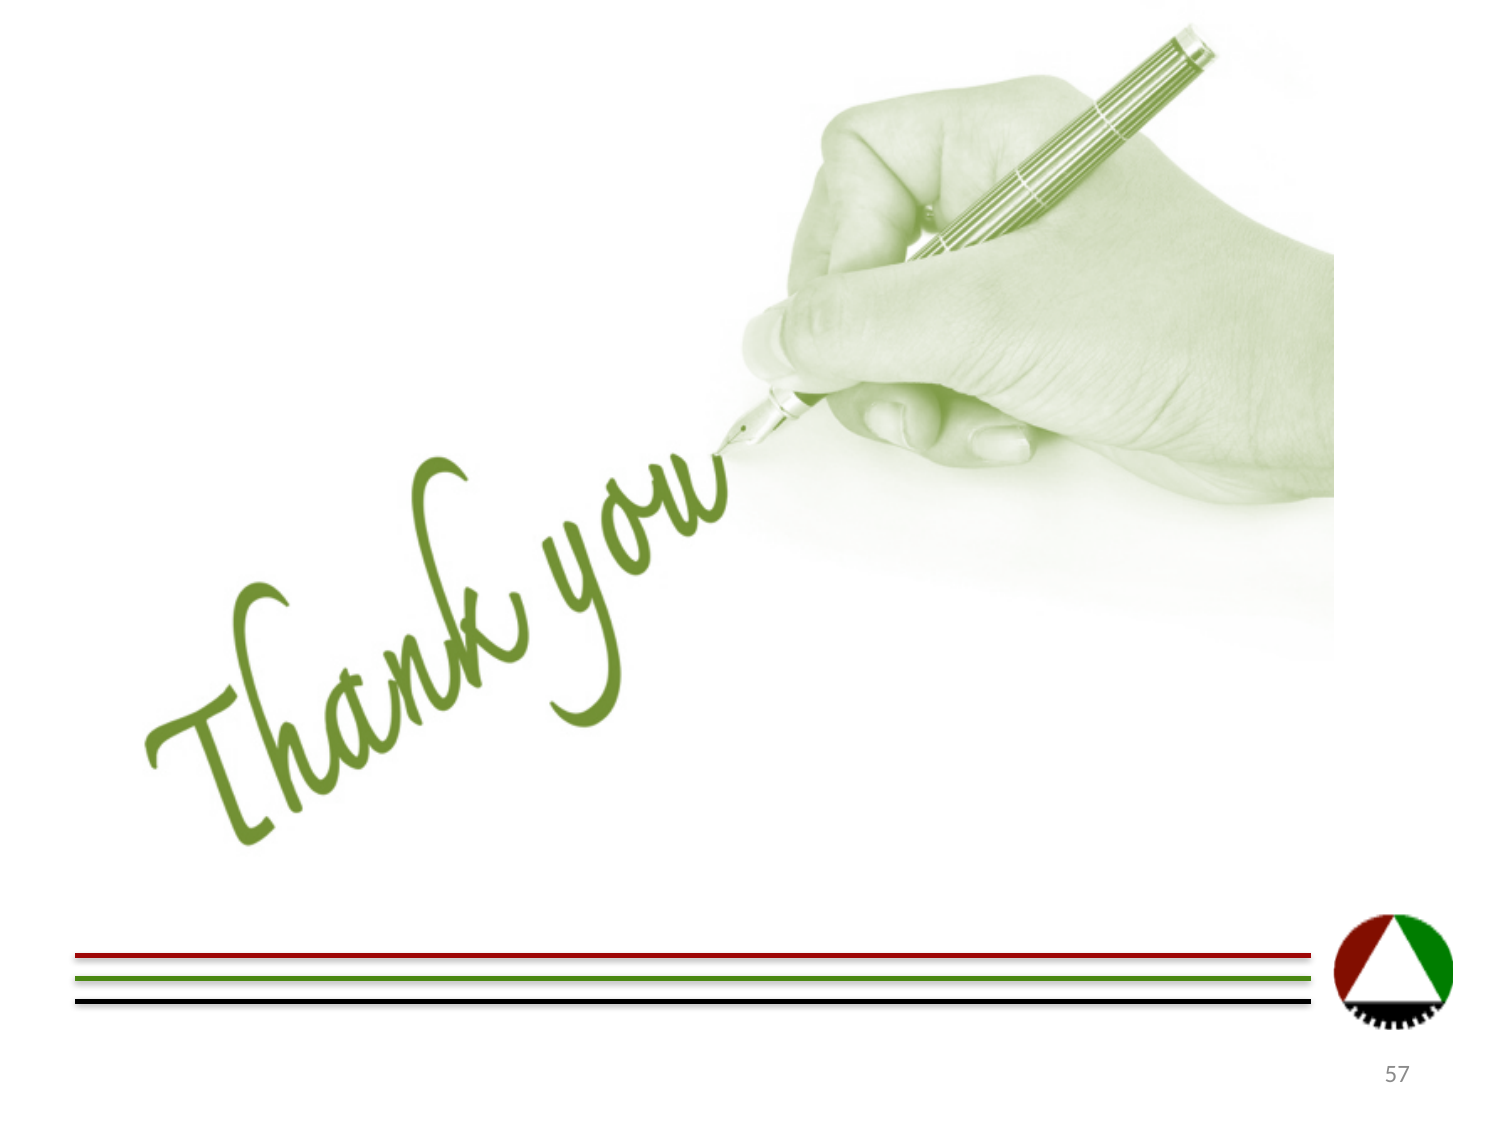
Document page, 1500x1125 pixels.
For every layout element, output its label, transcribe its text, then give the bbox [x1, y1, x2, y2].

slide_number 57 [1074, 1042, 1425, 1103]
picture [103, 0, 1334, 914]
